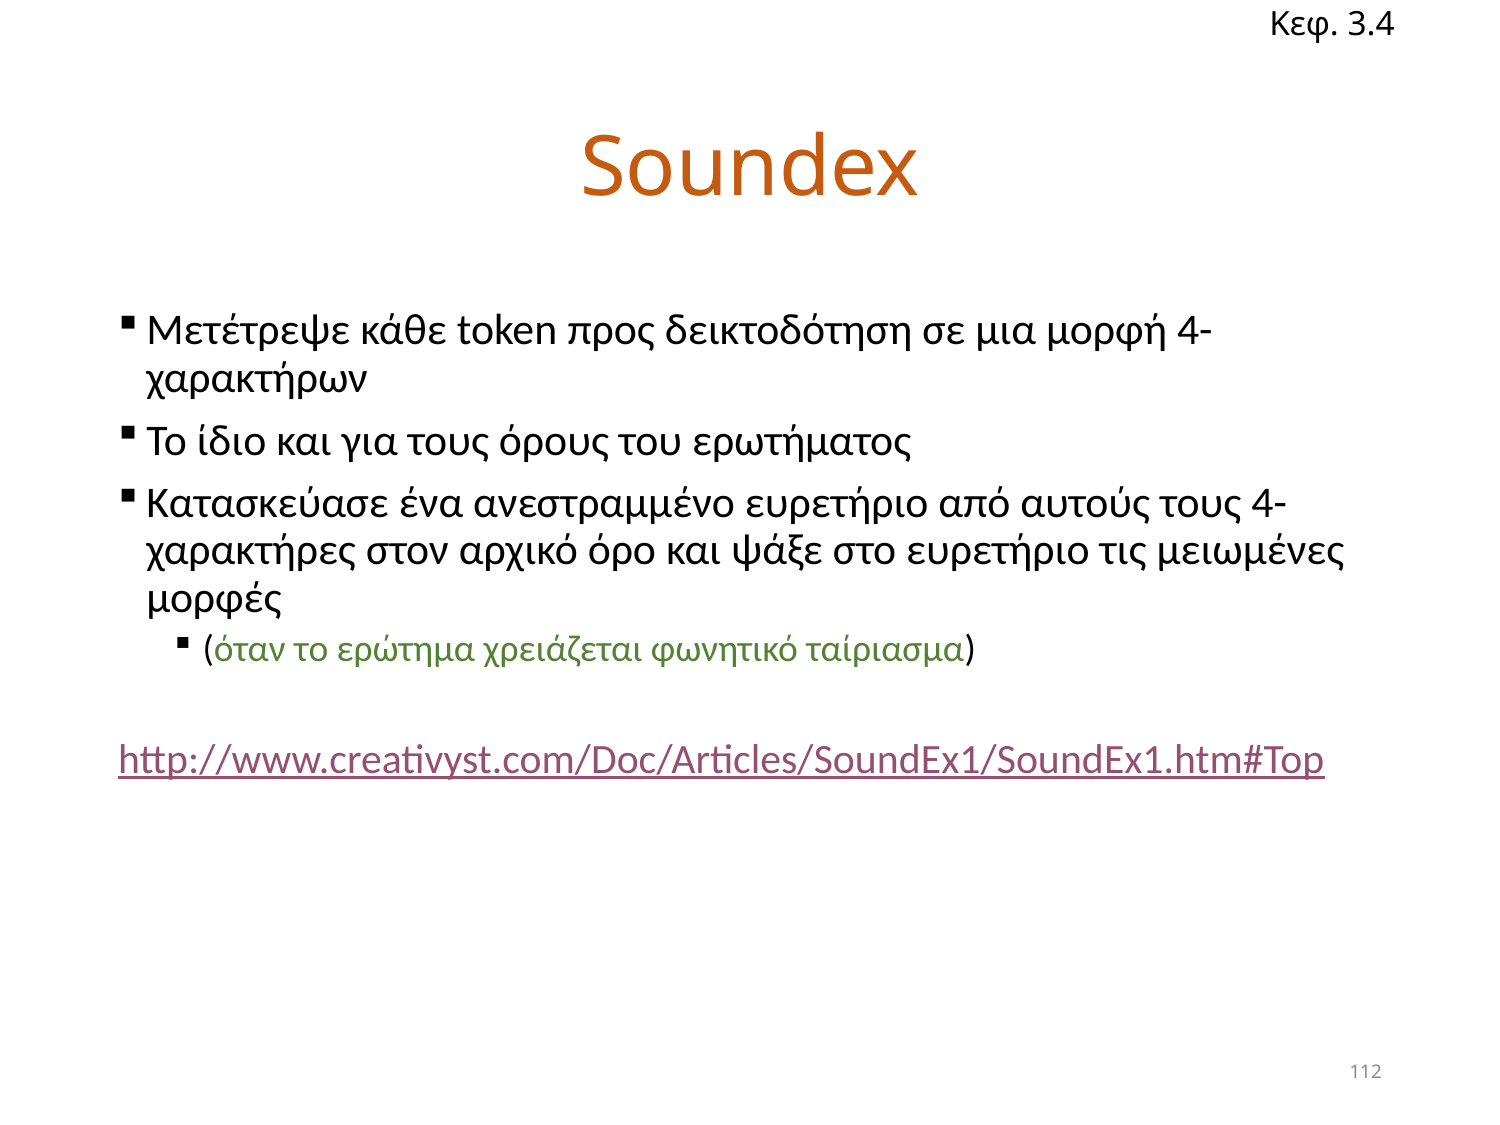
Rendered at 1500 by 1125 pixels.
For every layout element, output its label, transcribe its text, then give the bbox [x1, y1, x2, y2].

text_box Κεφ. 3.4 [1254, 0, 1410, 50]
list Μετέτρεψε κάθε token προς δεικτοδότηση σε μια μορφή 4-χαρακτήρων Το ίδιο και για τους όρους του ερωτήματος Κατασκεύασε ένα ανεστραμμένο ευρετήριο από αυτούς τους 4-χαρακτήρες στον αρχικό όρο και ψάξε στο ευρετήριο τις μειωμένες μορφές (όταν το ερώτημα χρειάζεται φωνητικό ταίριασμα) http://www.creativyst.com/Doc/Articles/SoundEx1/SoundEx1.htm#Top [103, 299, 1397, 963]
title Soundex [103, 59, 1397, 278]
slide_number 112 [1059, 1042, 1397, 1103]
